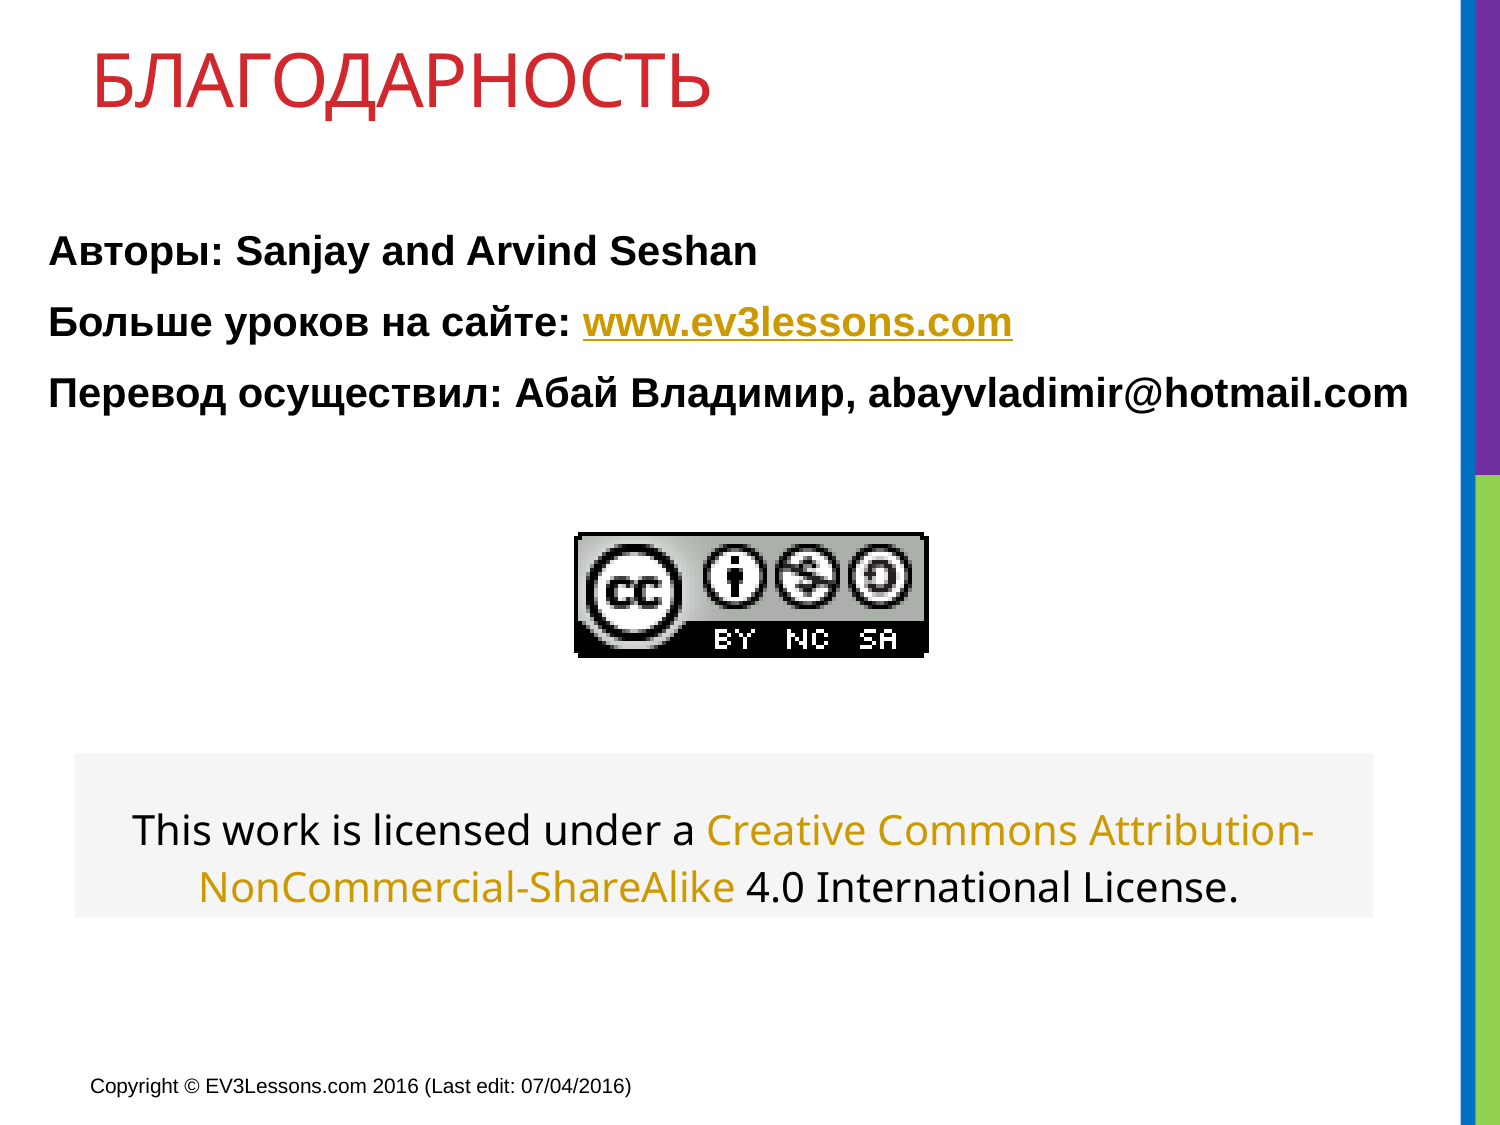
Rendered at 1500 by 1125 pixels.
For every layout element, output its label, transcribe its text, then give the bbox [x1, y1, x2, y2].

list Авторы: Sanjay and Arvind Seshan Больше уроков на сайте: www.ev3lessons.com Перевод осуществил: Абай Владимир, abayvladimir@hotmail.com [33, 216, 1428, 489]
picture [573, 532, 929, 659]
footer Copyright © EV3Lessons.com 2016 (Last edit: 07/04/2016) [75, 1065, 677, 1112]
title Благодарность [75, 25, 1428, 216]
text_box This work is licensed under a Creative Commons Attribution-NonCommercial-ShareAlike 4.0 International License. [74, 753, 1374, 918]
